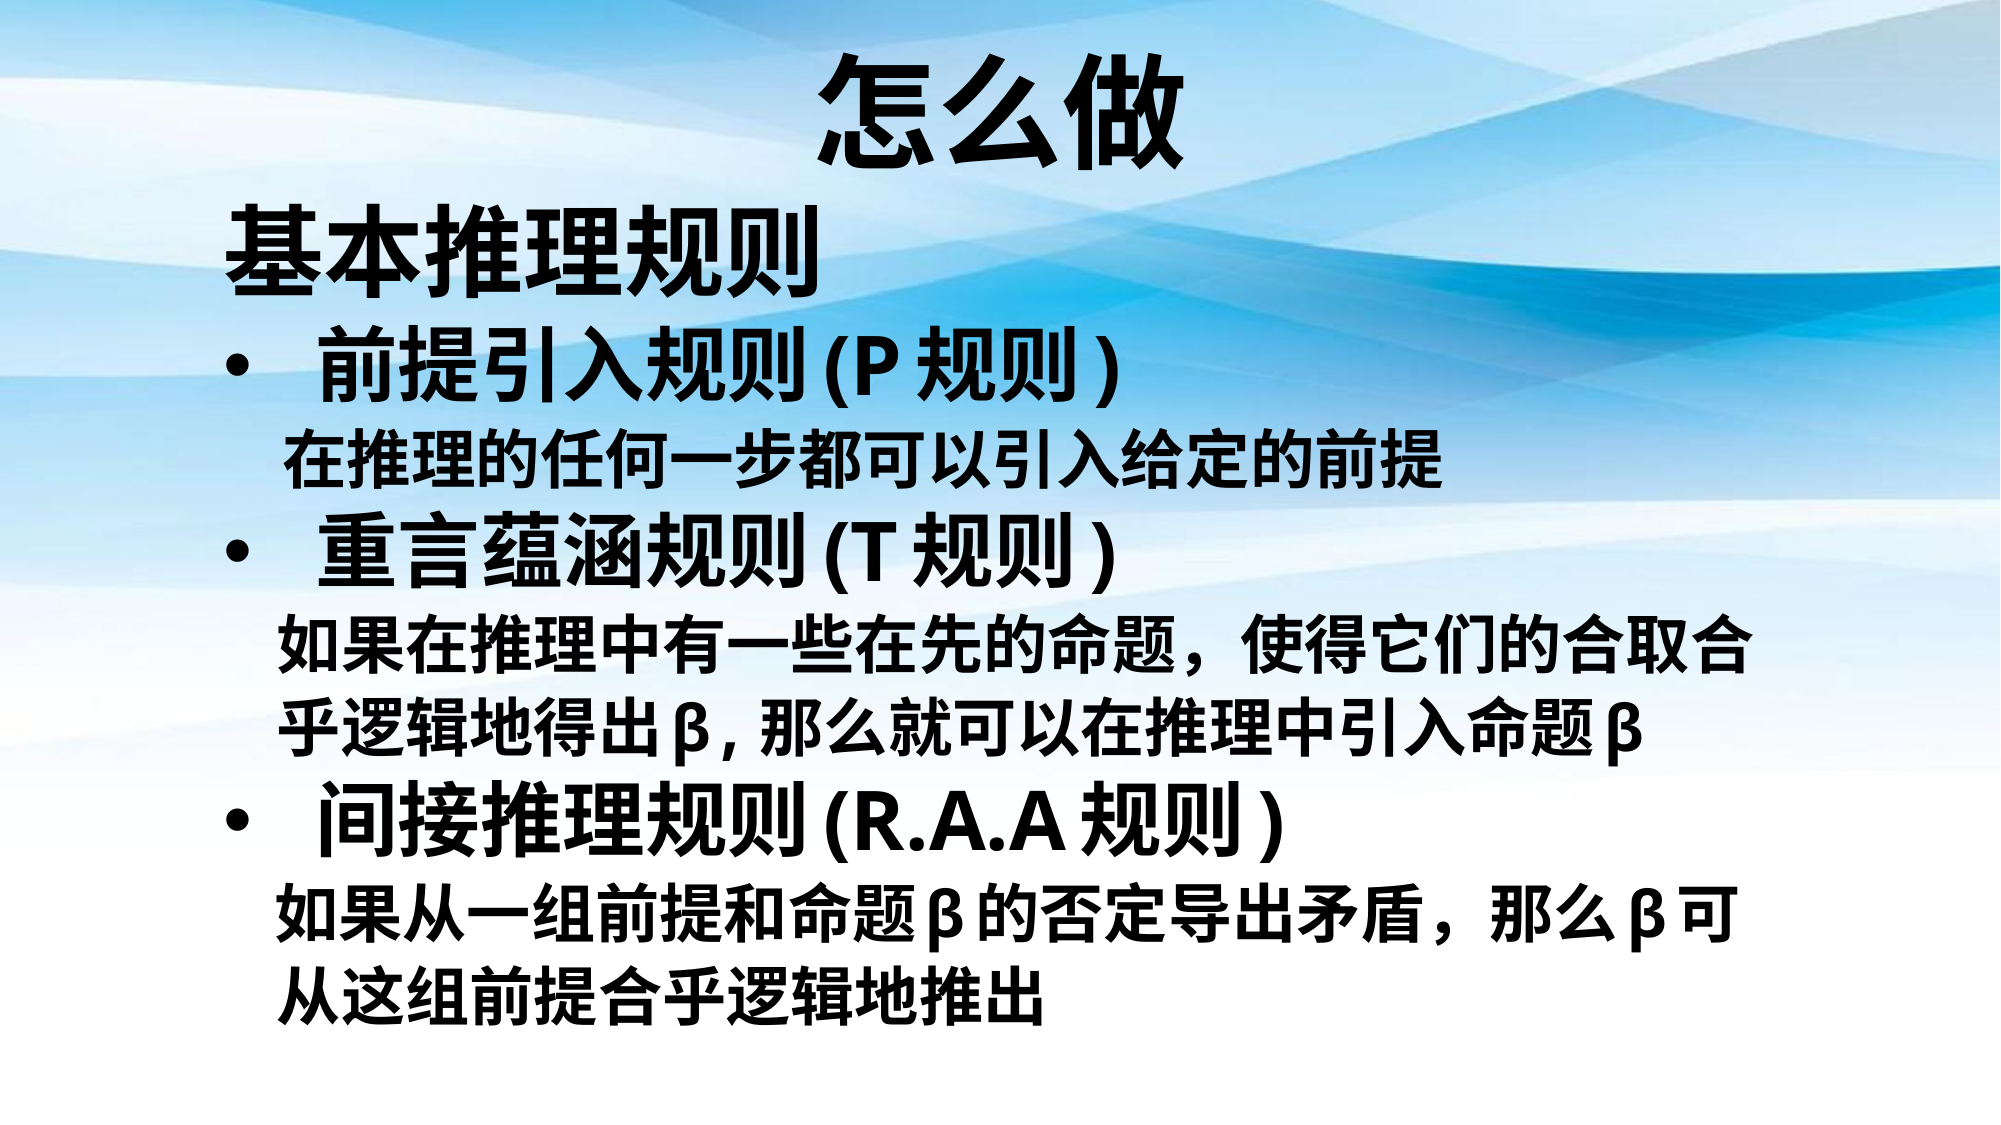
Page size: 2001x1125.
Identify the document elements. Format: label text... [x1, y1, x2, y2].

text_box 怎么做 [137, 10, 1863, 229]
picture [0, 0, 2001, 1125]
subtitle 基本推理规则 前提引入规则(P规则) 在推理的任何一步都可以引入给定的前提 重言蕴涵规则(T规则) 如果在推理中有一些在先的命题，使得它们的合取合 乎逻辑地得出β,那么就可以在推理中引入命题β 间接推理规则(R.A.A规则) 如果从一组前提和命题β的否定导出矛盾，那么β可 从这组前提合乎逻辑地推出 [208, 229, 1791, 1075]
